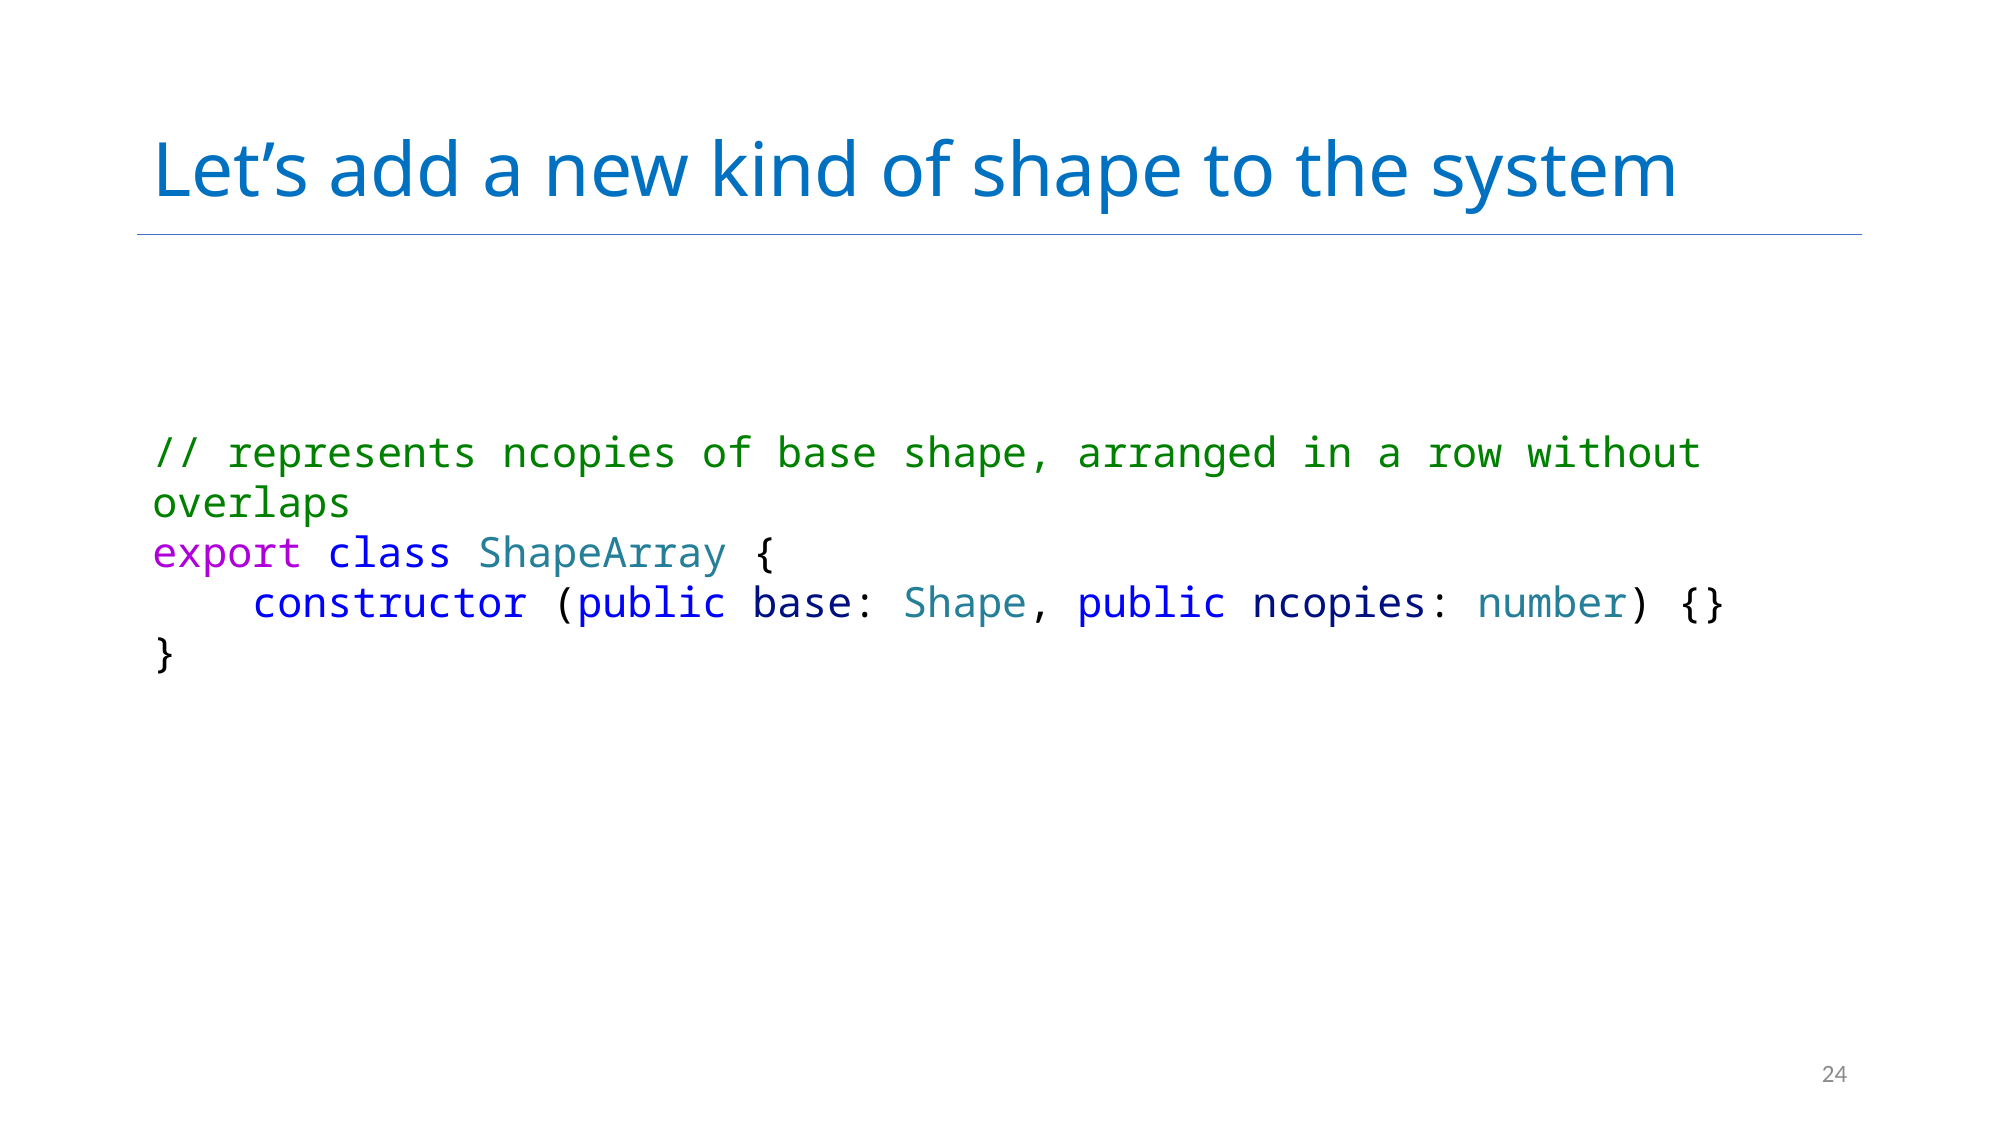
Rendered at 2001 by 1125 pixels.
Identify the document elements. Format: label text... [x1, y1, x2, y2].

title Let’s add a new kind of shape to the system [137, 3, 1863, 221]
slide_number 24 [1412, 1042, 1863, 1103]
text_box // represents ncopies of base shape, arranged in a row without overlaps export class ShapeArray { constructor (public base: Shape, public ncopies: number) {} } [136, 418, 1803, 784]
